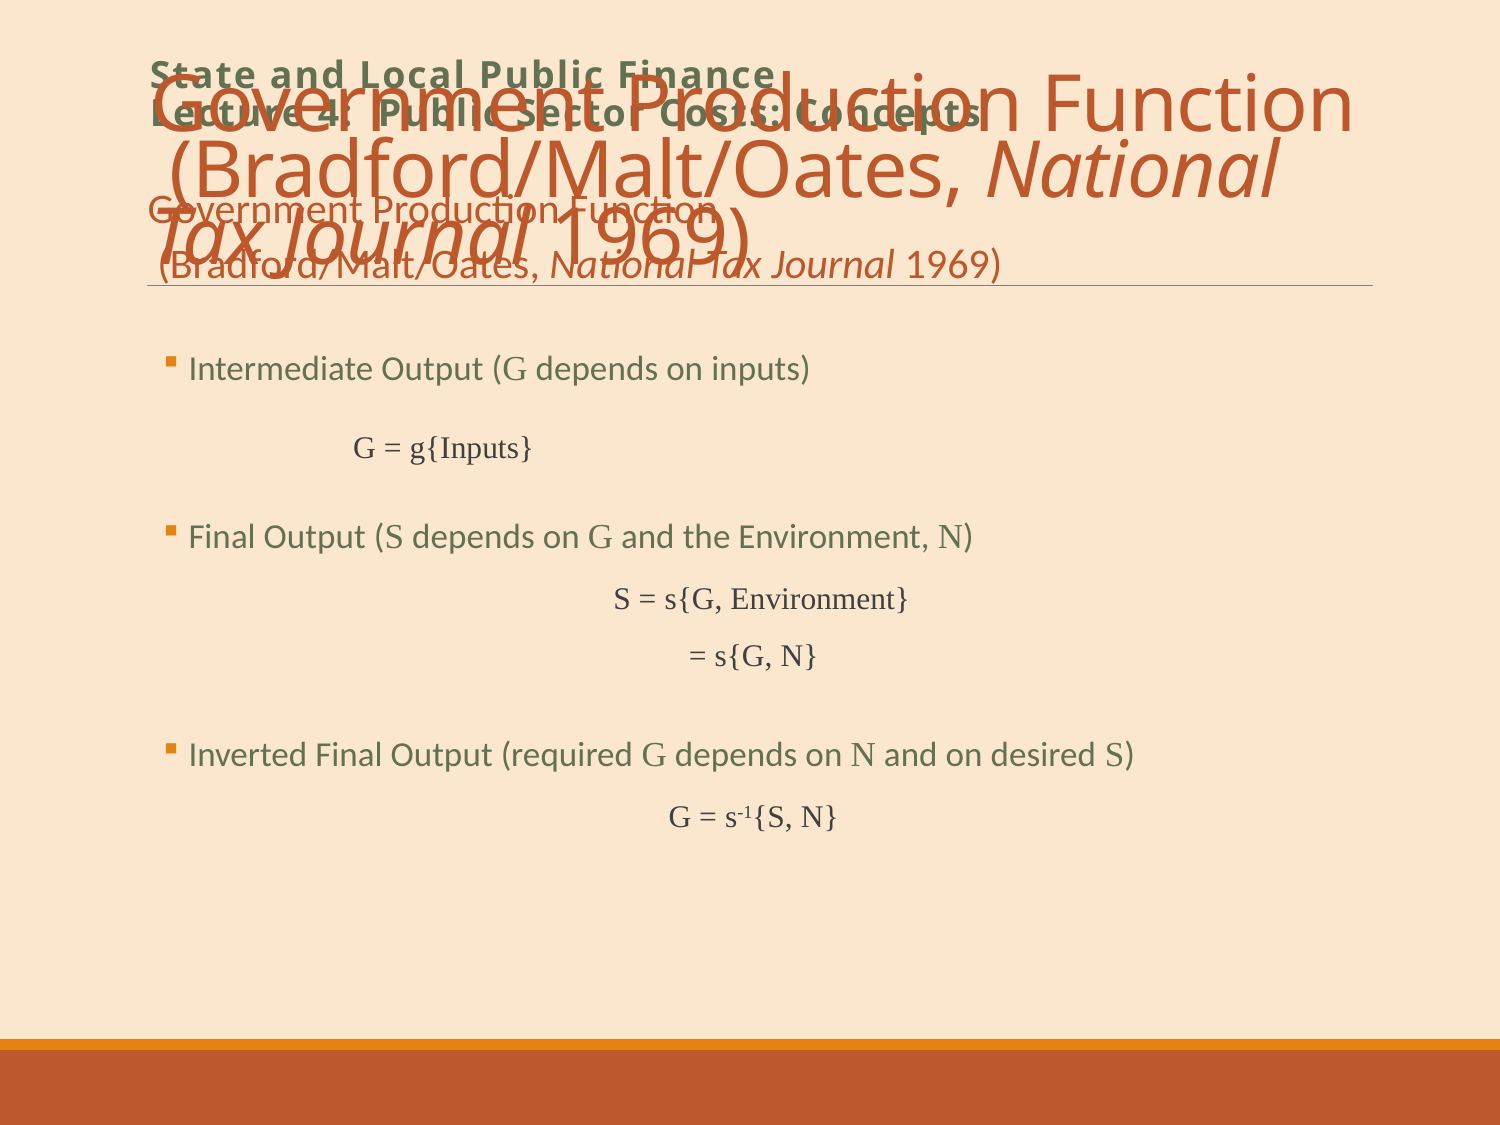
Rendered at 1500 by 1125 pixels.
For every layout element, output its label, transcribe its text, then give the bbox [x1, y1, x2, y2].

title Government Production Function (Bradford/Malt/Oates, National Tax Journal 1969) [135, 47, 1373, 285]
list Government Production Function (Bradford/Malt/Oates, National Tax Journal 1969) Intermediate Output (G depends on inputs) G = g{Inputs} Final Output (S depends on G and the Environment, N) S = s{G, Environment} = s{G, N} Inverted Final Output (required G depends on N and on desired S) G = s-1{S, N} [135, 285, 1373, 848]
